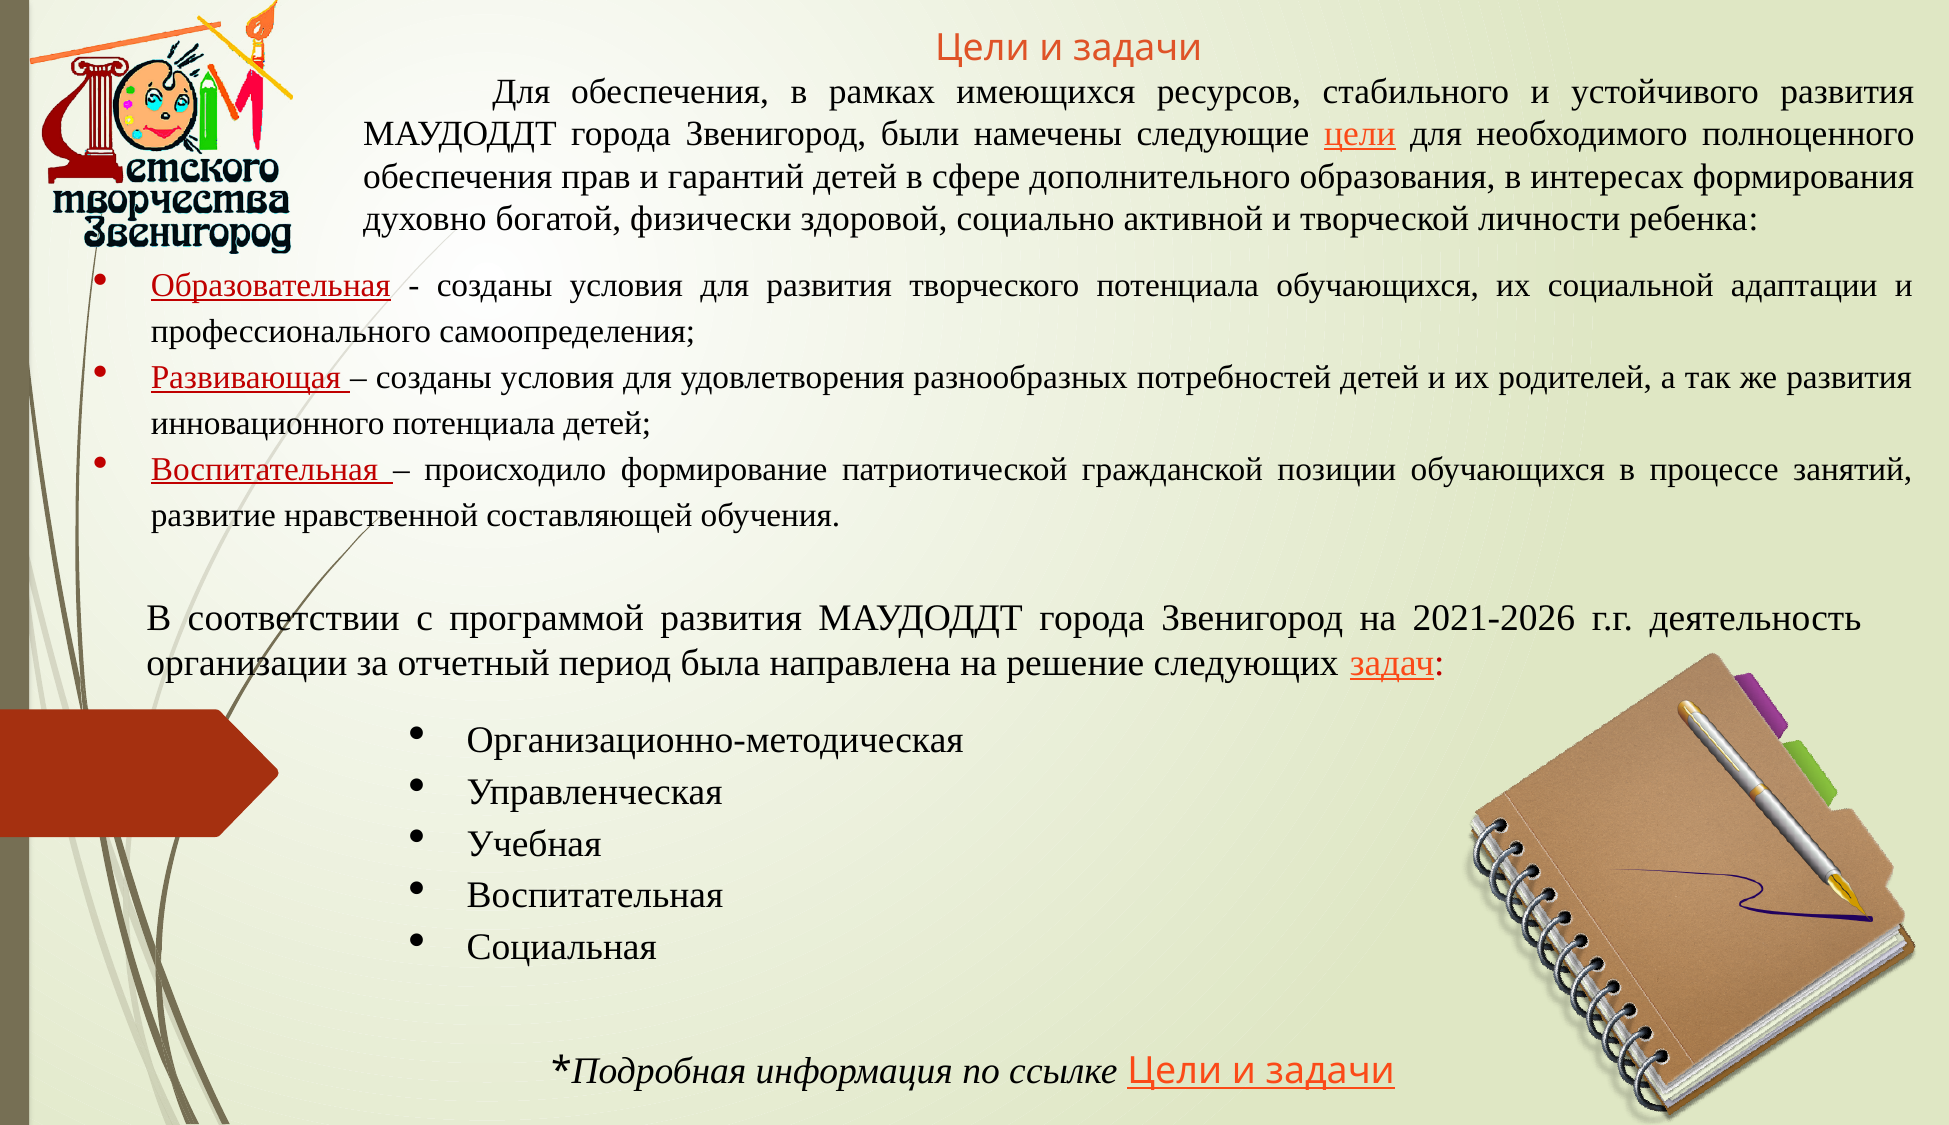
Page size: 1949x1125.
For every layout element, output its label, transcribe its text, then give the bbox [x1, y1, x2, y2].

text_box Цели и задачи [584, 15, 1563, 75]
text_box В соответствии с программой развития МАУДОДДТ города Звенигород на 2021-2026 г.г. деятельность организации за отчетный период была направлена на решение следующих задач: [131, 585, 1782, 691]
text_box Для обеспечения, в рамках имеющихся ресурсов, стабильного и устойчивого развития МАУДОДДТ города Звенигород, были намечены следующие цели для необходимого полноценного обеспечения прав и гарантий детей в сфере дополнительного образования, в интересах формирования духовно богатой, физически здоровой, социально активной и творческой личности ребенка: [348, 60, 1930, 246]
text_box В соответствии с программой развития МАУДОДДТ города Звенигород на 2021-2026 г.г. деятельность организации за отчетный период была направлена на решение следующих задач: [1785, 585, 1878, 660]
text_box Организационно-методическая Управленческая Учебная Воспитательная Социальная [395, 701, 1371, 975]
text_box Образовательная - созданы условия для развития творческого потенциала обучающихся, их социальной адаптации и профессионального самоопределения; Развивающая – созданы условия для удовлетворения разнообразных потребностей детей и их родителей, а так же развития инновационного потенциала детей; Воспитательная – происходило формирование патриотической гражданской позиции обучающихся в процессе занятий, развитие нравственной составляющей обучения. [79, 250, 1930, 541]
text_box *Подробная информация по ссылке Цели и задачи [536, 1038, 1410, 1105]
picture [1396, 584, 1949, 1125]
picture [29, 0, 294, 254]
